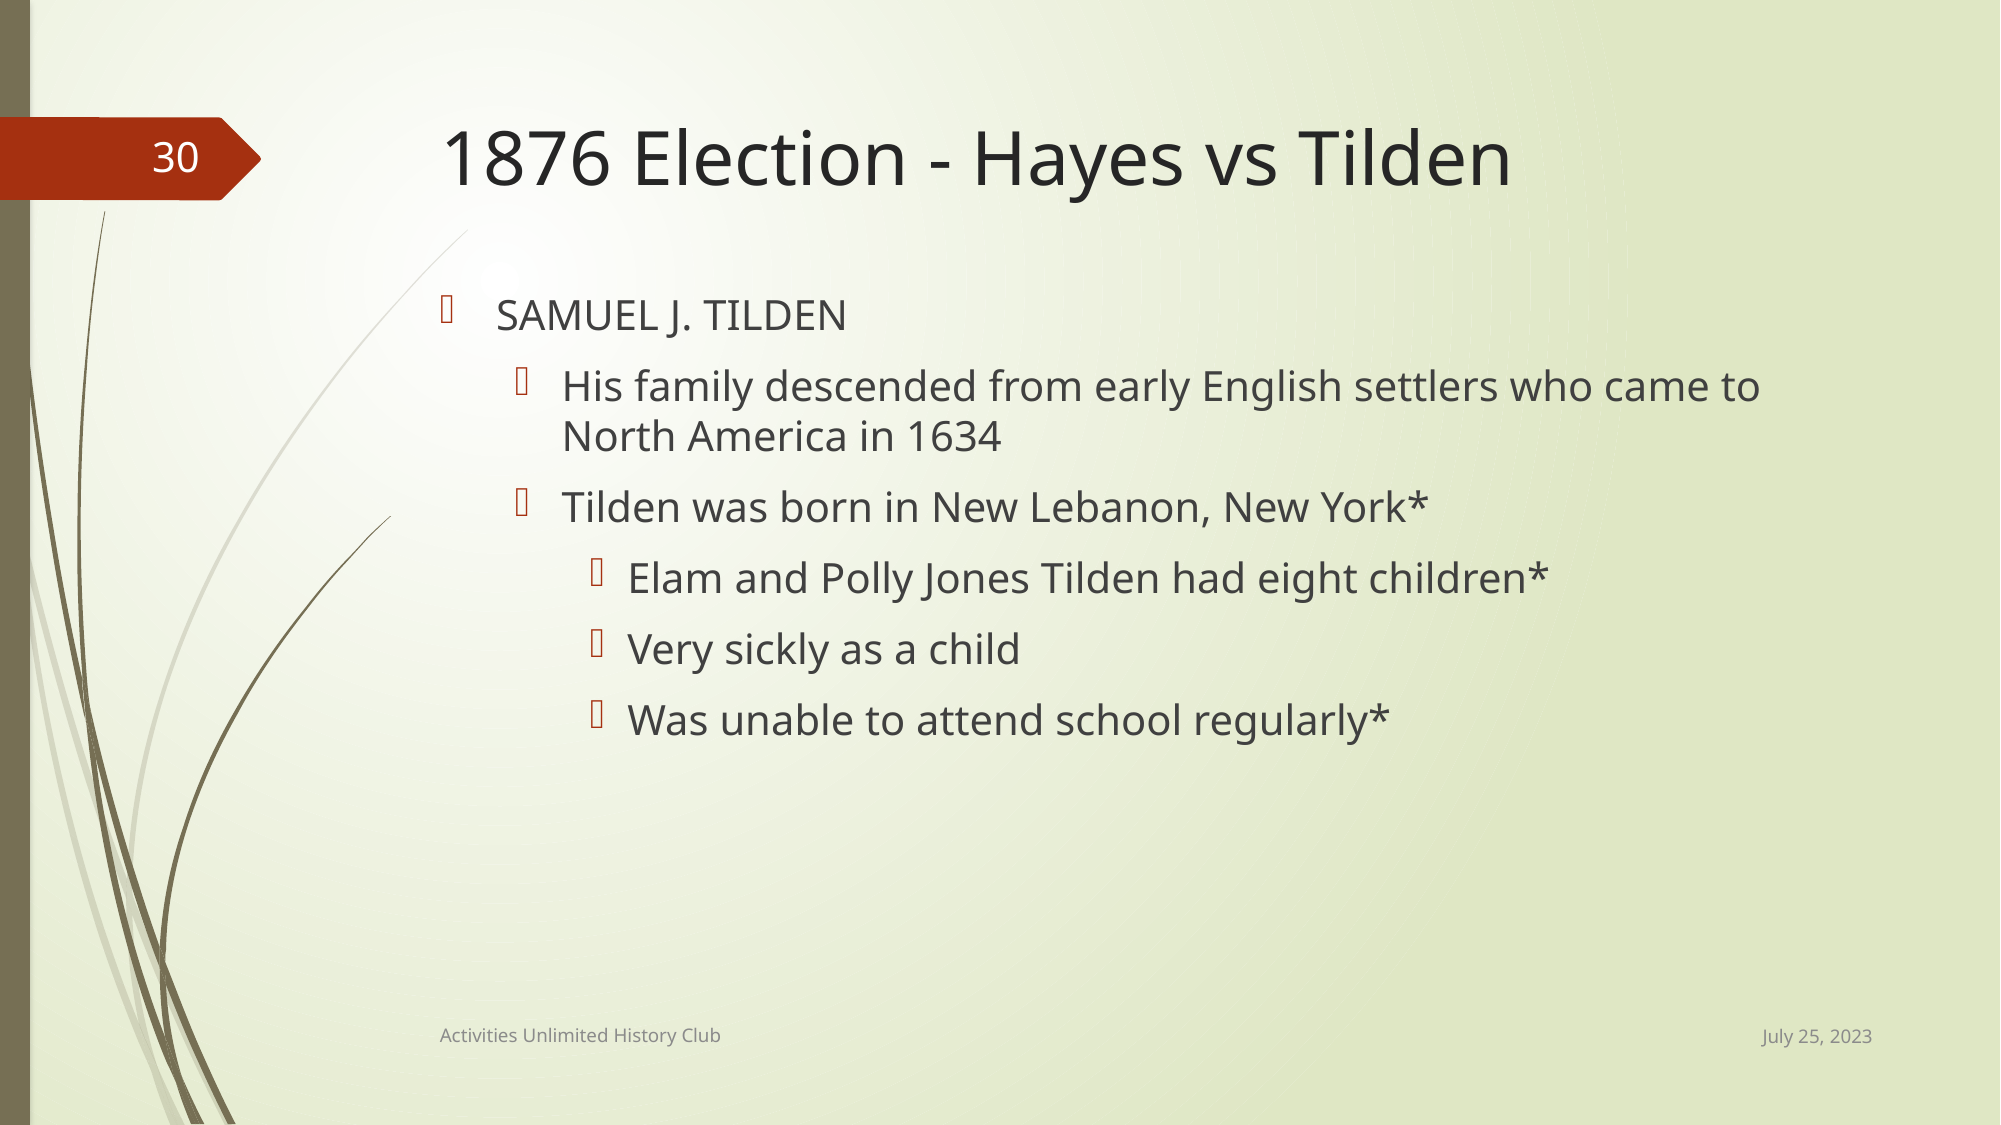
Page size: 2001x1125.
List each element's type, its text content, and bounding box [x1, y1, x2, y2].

list SAMUEL J. TILDEN His family descended from early English settlers who came to North America in 1634 Tilden was born in New Lebanon, New York* Elam and Polly Jones Tilden had eight children* Very sickly as a child Was unable to attend school regularly* [424, 281, 1888, 970]
title 1876 Election - Hayes vs Tilden [425, 102, 1888, 281]
slide_number 30 [87, 129, 216, 190]
footer Activities Unlimited History Club [424, 1006, 1675, 1067]
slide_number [1699, 1005, 1888, 1067]
